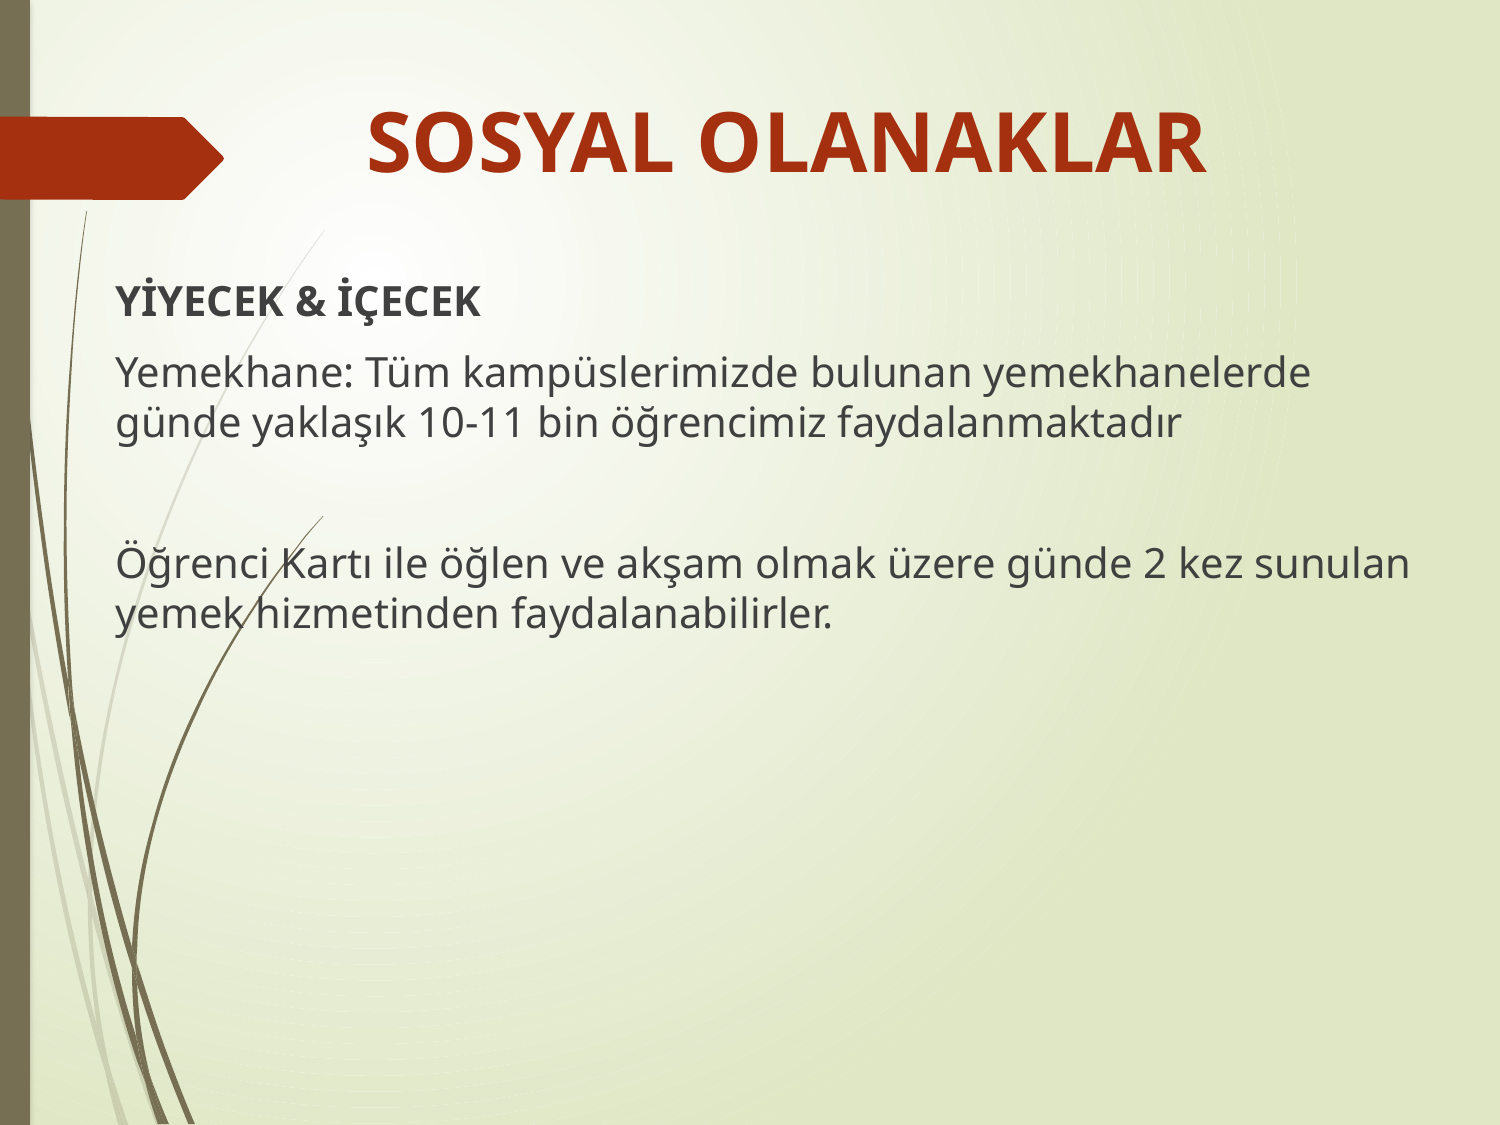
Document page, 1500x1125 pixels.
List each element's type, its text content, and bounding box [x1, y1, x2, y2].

list YİYECEK & İÇECEK Yemekhane: Tüm kampüslerimizde bulunan yemekhanelerde günde yaklaşık 10-11 bin öğrencimiz faydalanmaktadır Öğrenci Kartı ile öğlen ve akşam olmak üzere günde 2 kez sunulan yemek hizmetinden faydalanabilirler. [100, 267, 1447, 1012]
text_box SOSYAL OLANAKLAR [112, 0, 1463, 197]
